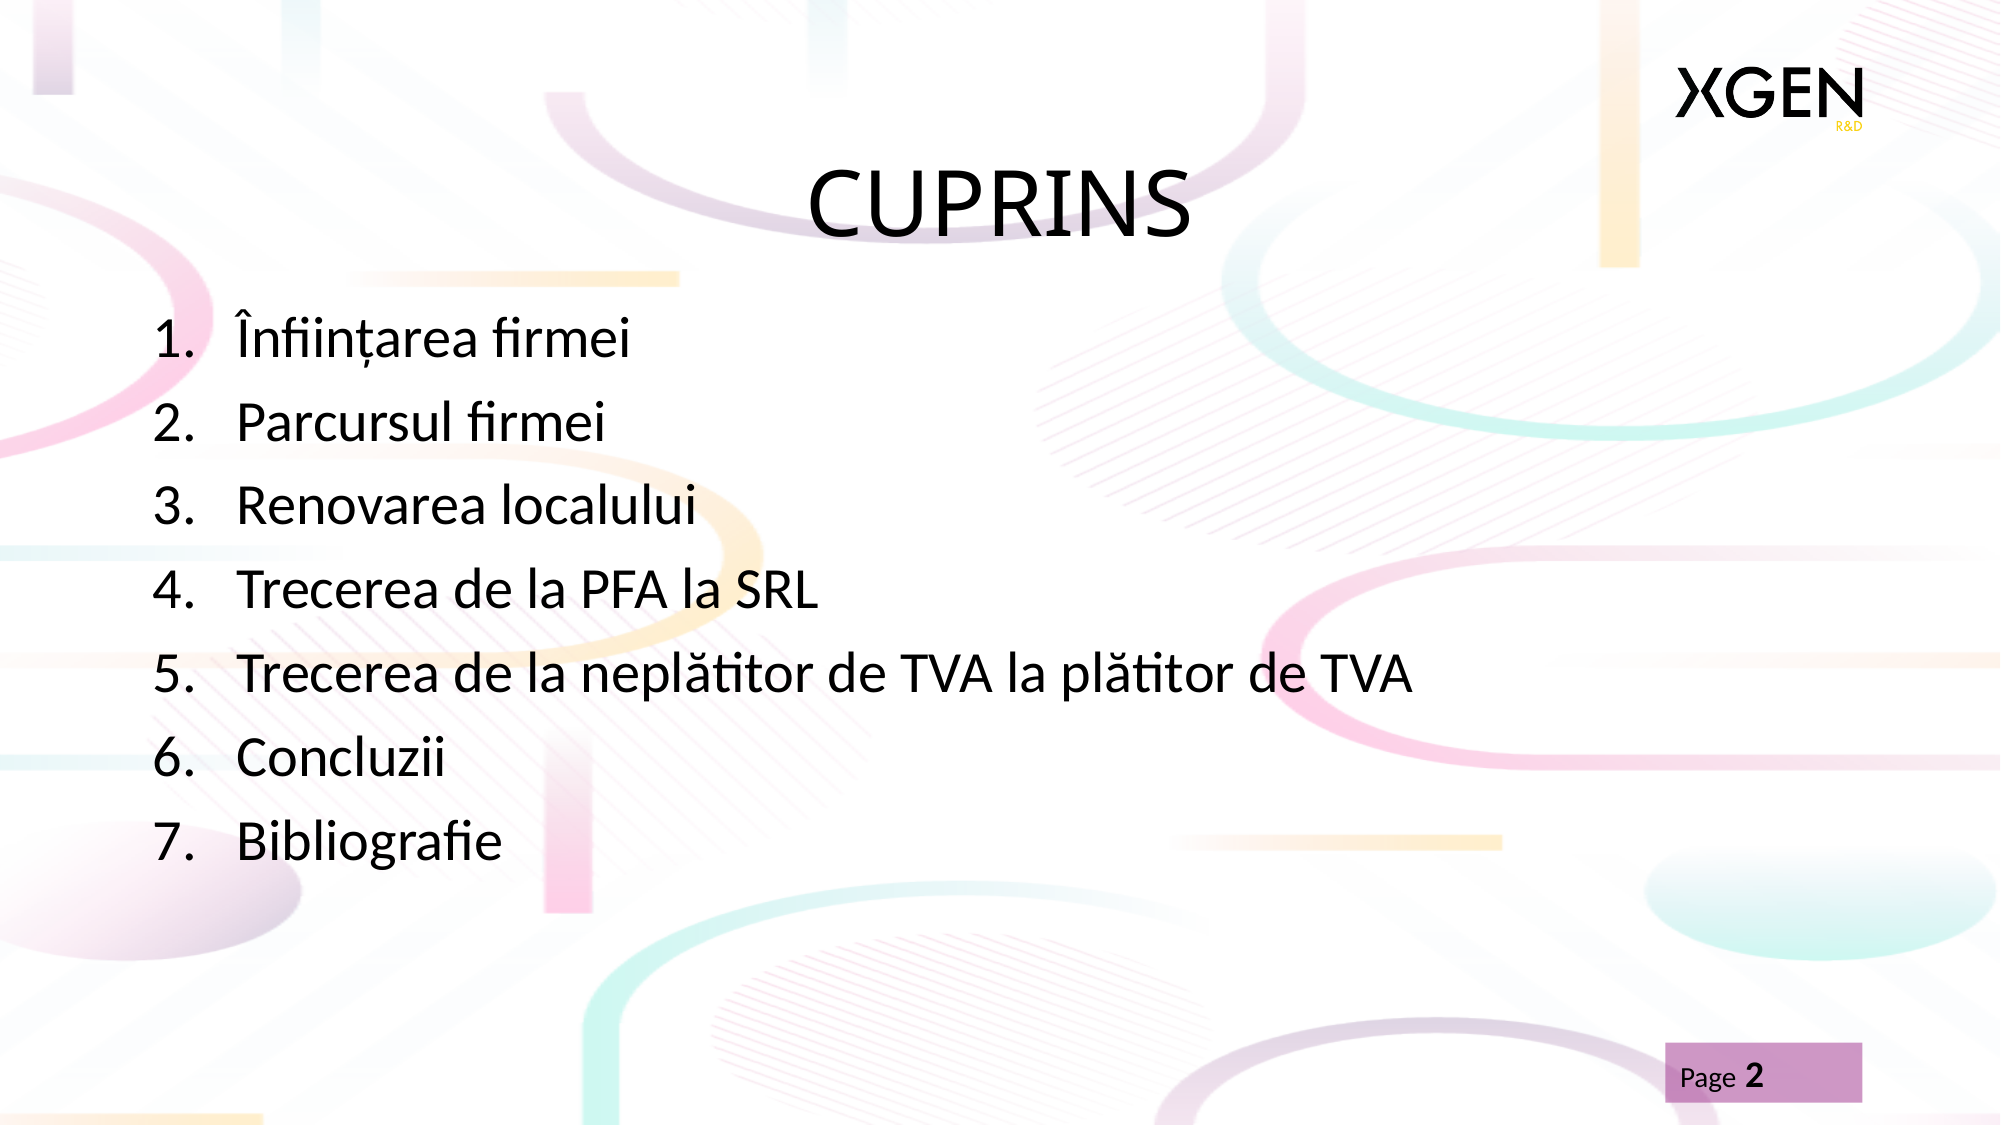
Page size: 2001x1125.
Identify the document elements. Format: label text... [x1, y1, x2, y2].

slide_number Page 2 [1665, 1042, 1863, 1103]
picture [0, 0, 2001, 1125]
list Înființarea firmei Parcursul firmei Renovarea localului Trecerea de la PFA la SRL Trecerea de la neplătitor de TVA la plătitor de TVA Concluzii Bibliografie [137, 299, 1863, 1014]
title CUPRINS [137, 135, 1863, 278]
